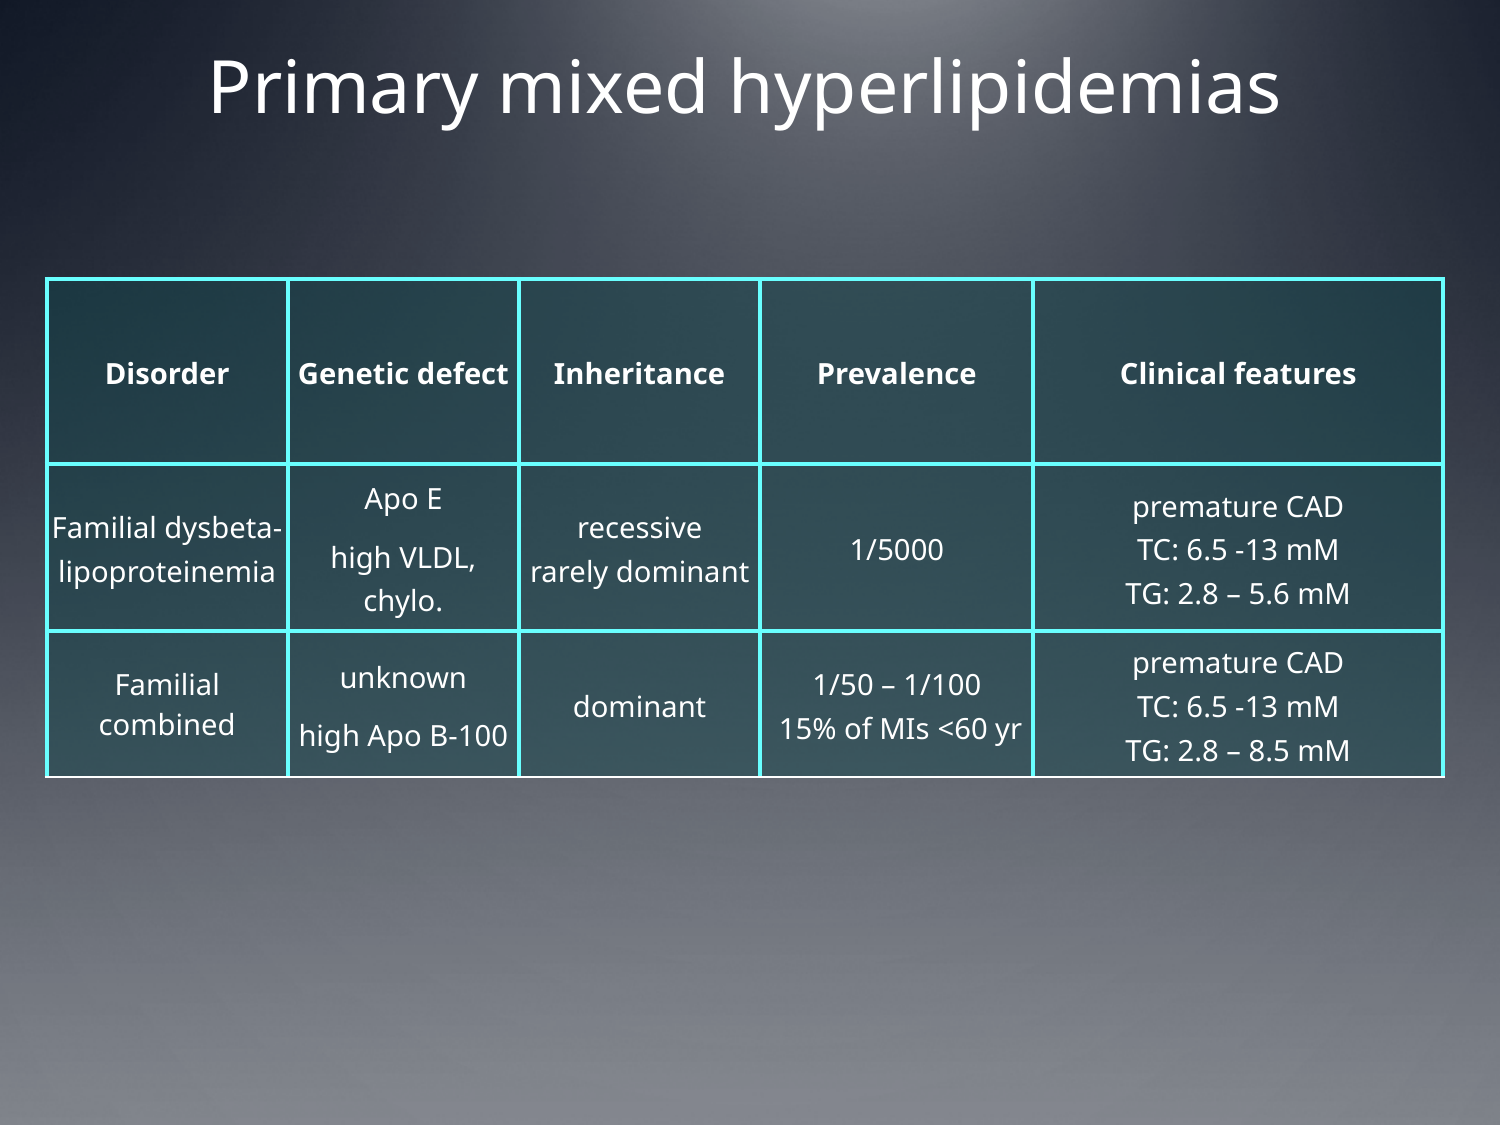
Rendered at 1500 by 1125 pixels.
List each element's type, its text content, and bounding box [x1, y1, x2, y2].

title Primary mixed hyperlipidemias [46, 42, 1444, 138]
table_header Inheritance [521, 281, 758, 462]
table_cell premature CAD TC: 6.5 -13 mM TG: 2.8 – 5.6 mM [1035, 466, 1441, 629]
table_cell Familial dysbeta-lipoproteinemia [49, 466, 286, 629]
table_header Genetic defect [290, 281, 517, 462]
table_header Clinical features [1035, 281, 1441, 462]
table_cell 1/5000 [762, 466, 1031, 629]
table_cell 1/50 – 1/100 15% of MIs <60 yr [762, 633, 1031, 776]
table_header Prevalence [762, 281, 1031, 462]
table_cell premature CAD TC: 6.5 -13 mM TG: 2.8 – 8.5 mM [1035, 633, 1441, 776]
table_header Disorder [49, 281, 286, 462]
table_cell Familial combined [49, 633, 286, 776]
table_cell Apo E high VLDL, chylo. [290, 466, 517, 629]
table_cell dominant [521, 633, 758, 776]
table_cell recessive rarely dominant [521, 466, 758, 629]
table_cell unknown high Apo B-100 [290, 633, 517, 776]
